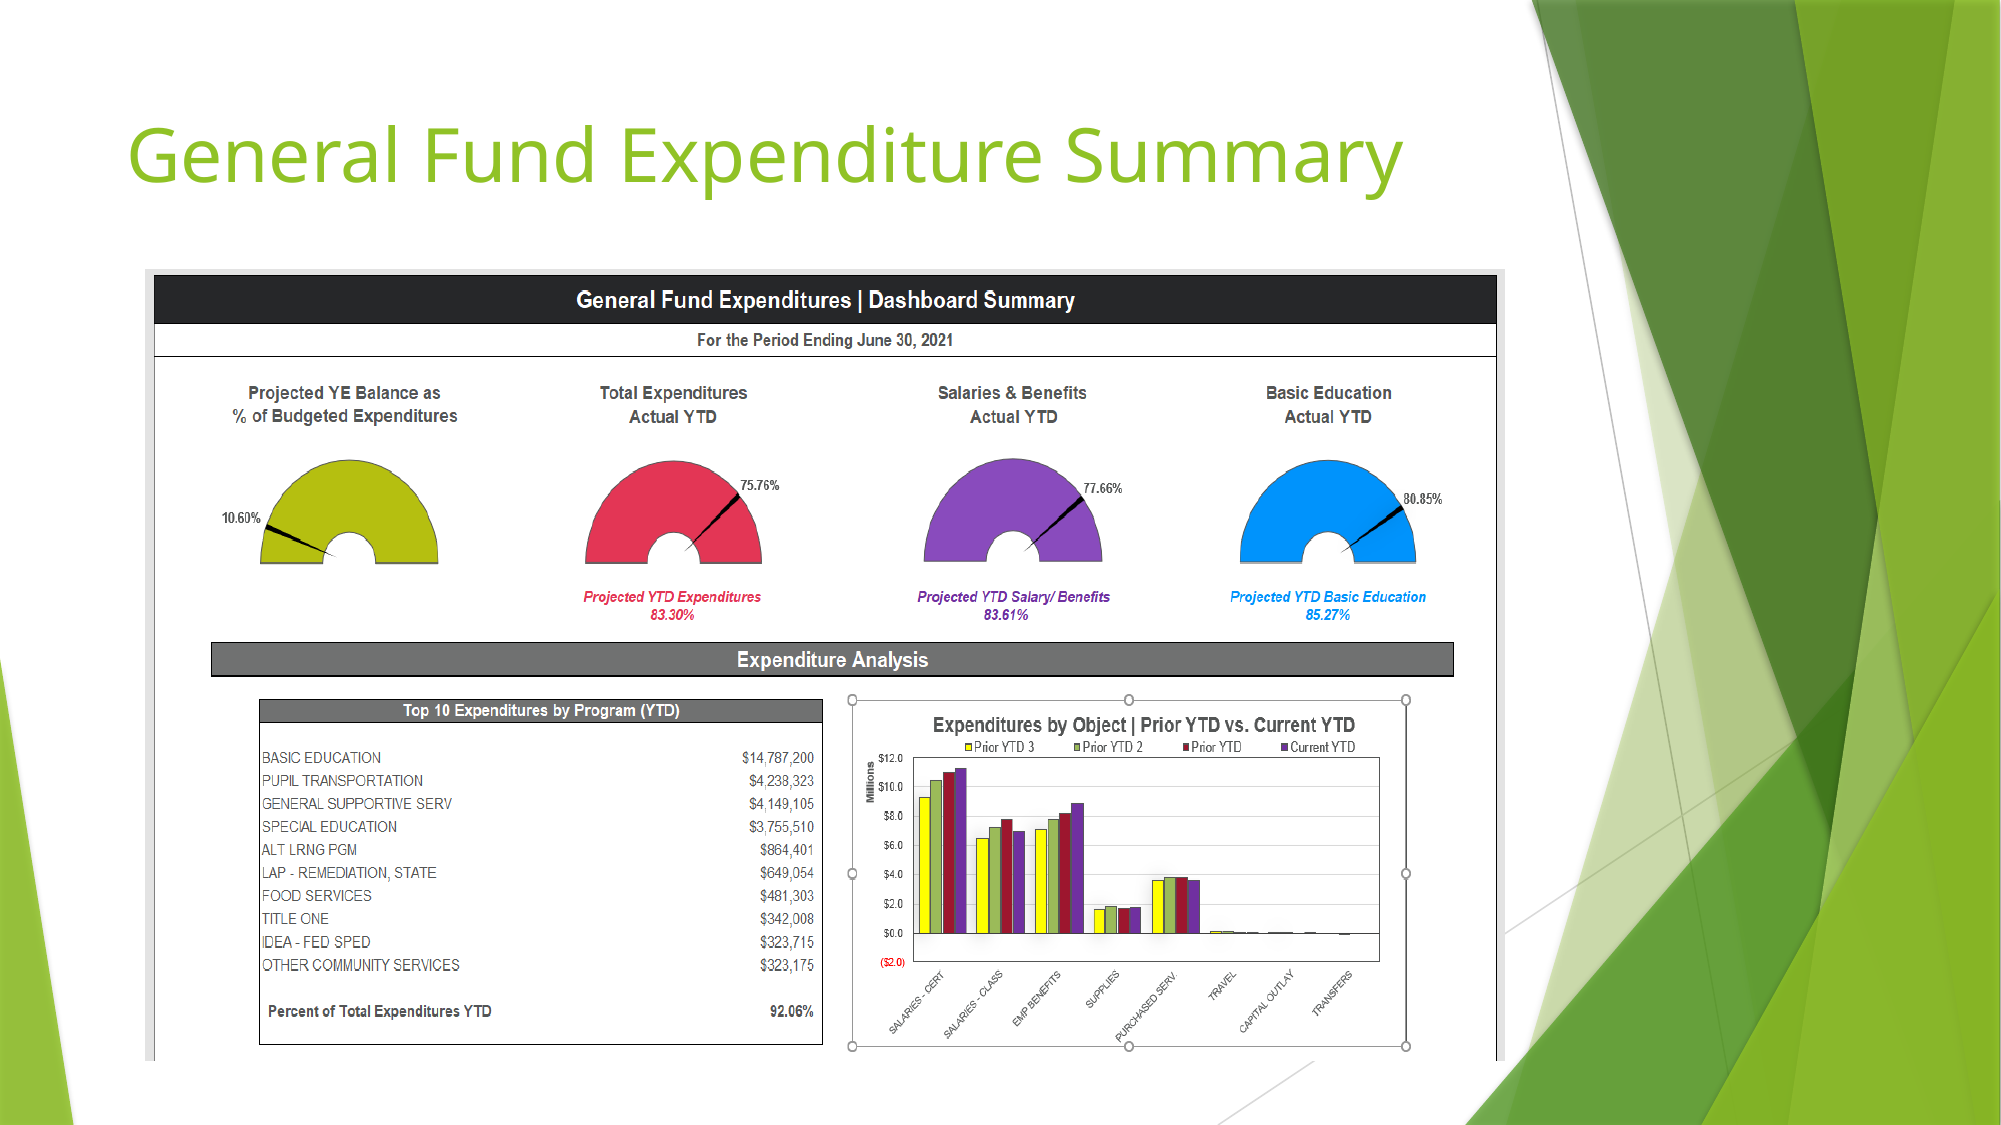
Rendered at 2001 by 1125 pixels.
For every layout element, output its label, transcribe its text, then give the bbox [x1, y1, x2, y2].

title General Fund Expenditure Summary [111, 99, 1522, 317]
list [145, 269, 1505, 1062]
